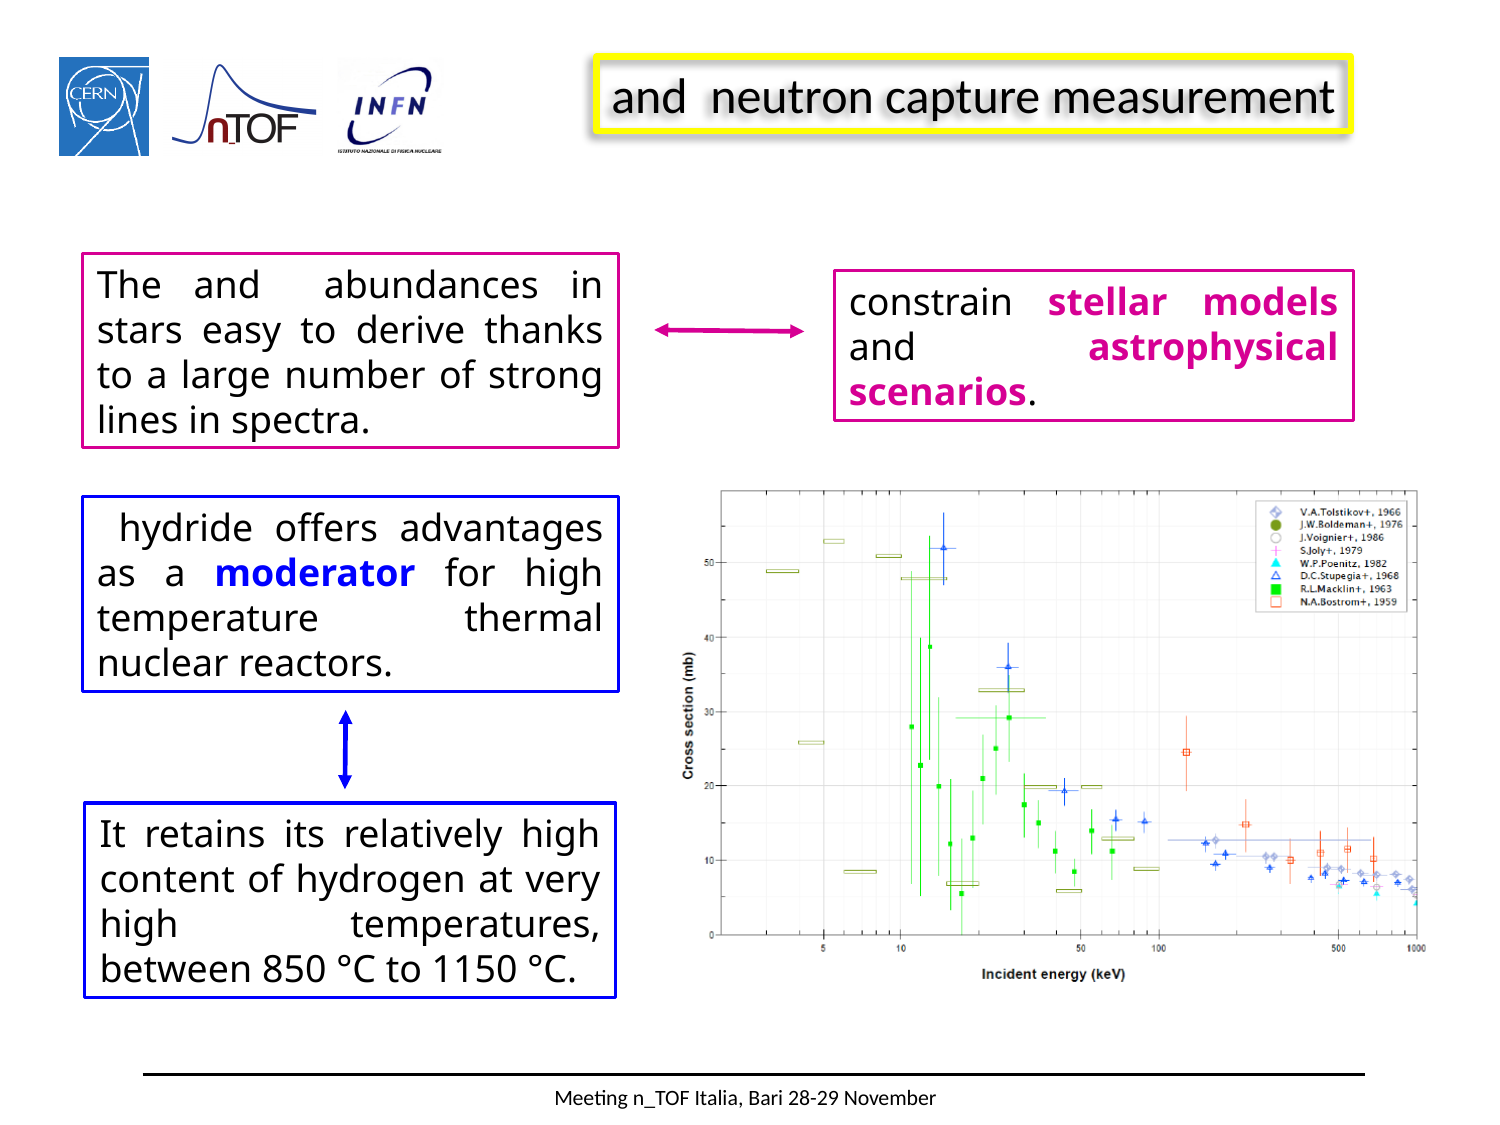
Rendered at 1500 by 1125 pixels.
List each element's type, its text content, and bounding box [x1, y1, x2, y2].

text_box Meeting n_TOF Italia, Bari 28-29 November [99, 1076, 1392, 1118]
text_box It retains its relatively high content of hydrogen at very high temperatures, between 850 °C to 1150 °C. [84, 802, 616, 998]
picture [631, 454, 1490, 994]
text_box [59, 57, 444, 156]
text_box constrain stellar models and astrophysical scenarios. [834, 270, 1354, 421]
